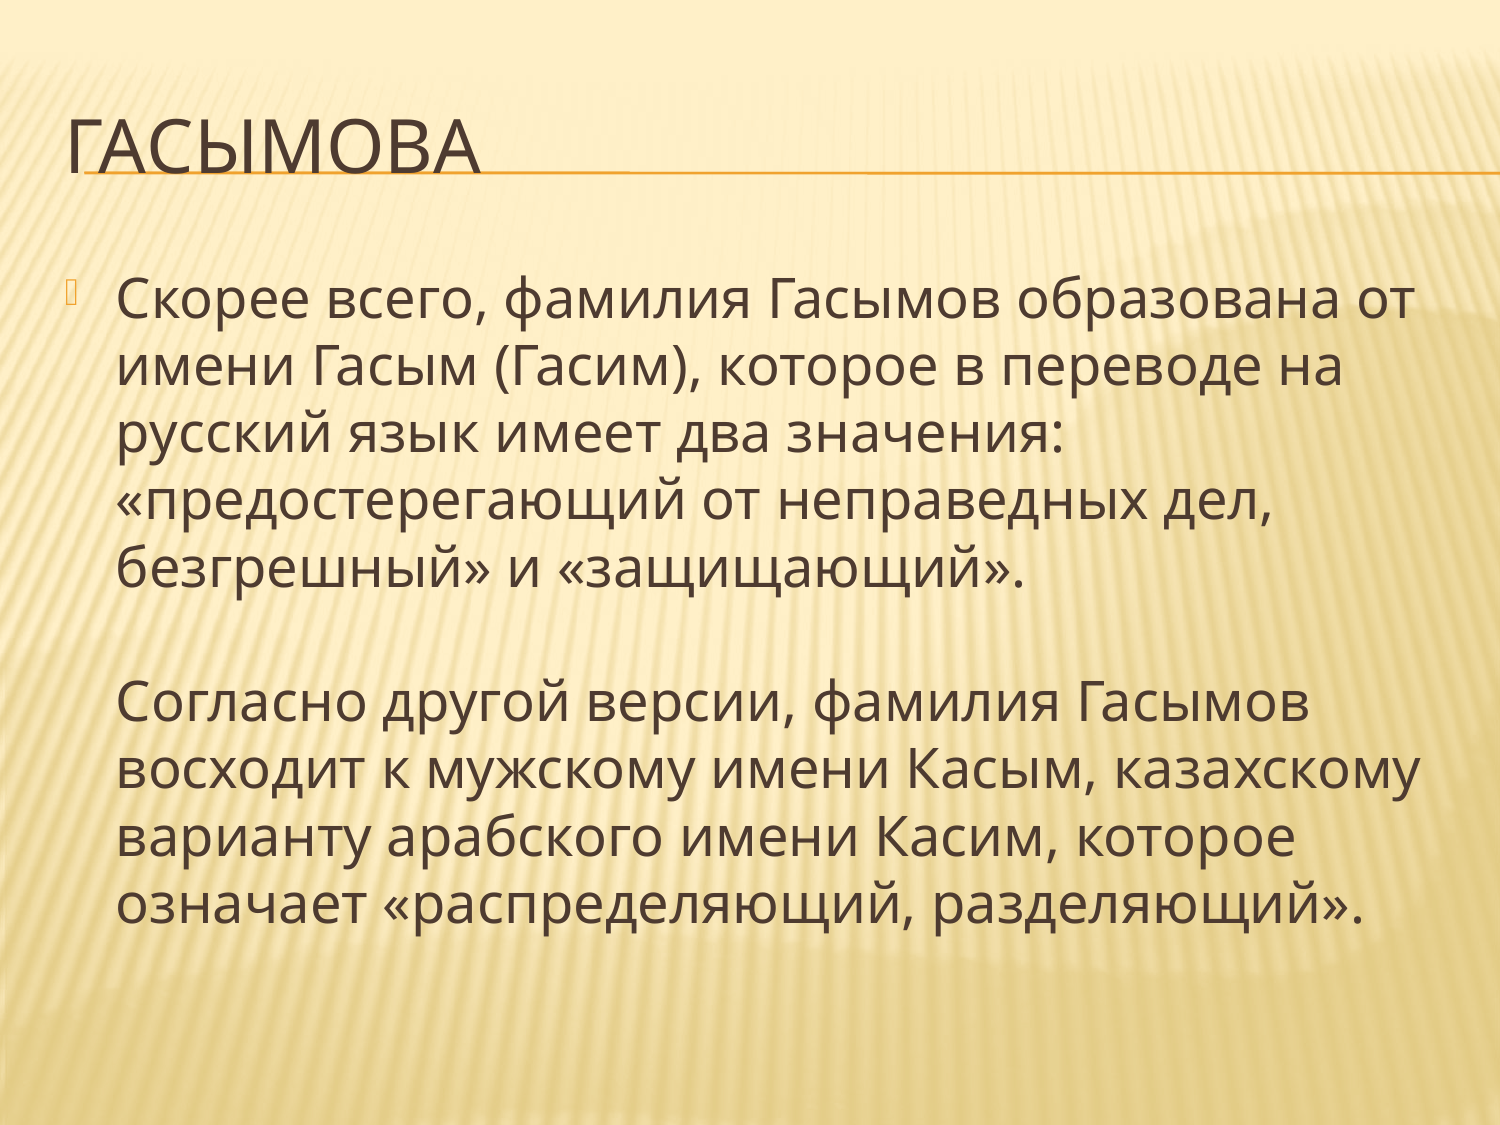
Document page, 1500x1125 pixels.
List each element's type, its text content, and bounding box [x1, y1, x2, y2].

list Скорее всего, фамилия Гасымов образована от имени Гасым (Гасим), которое в переводе на русский язык имеет два значения: «предостерегающий от неправедных дел, безгрешный» и «защищающий». Согласно другой версии, фамилия Гасымов восходит к мужскому имени Касым, казахскому варианту арабского имени Касим, которое означает «распределяющий, разделяющий». [50, 254, 1475, 998]
title Гасымова [50, 75, 1475, 213]
